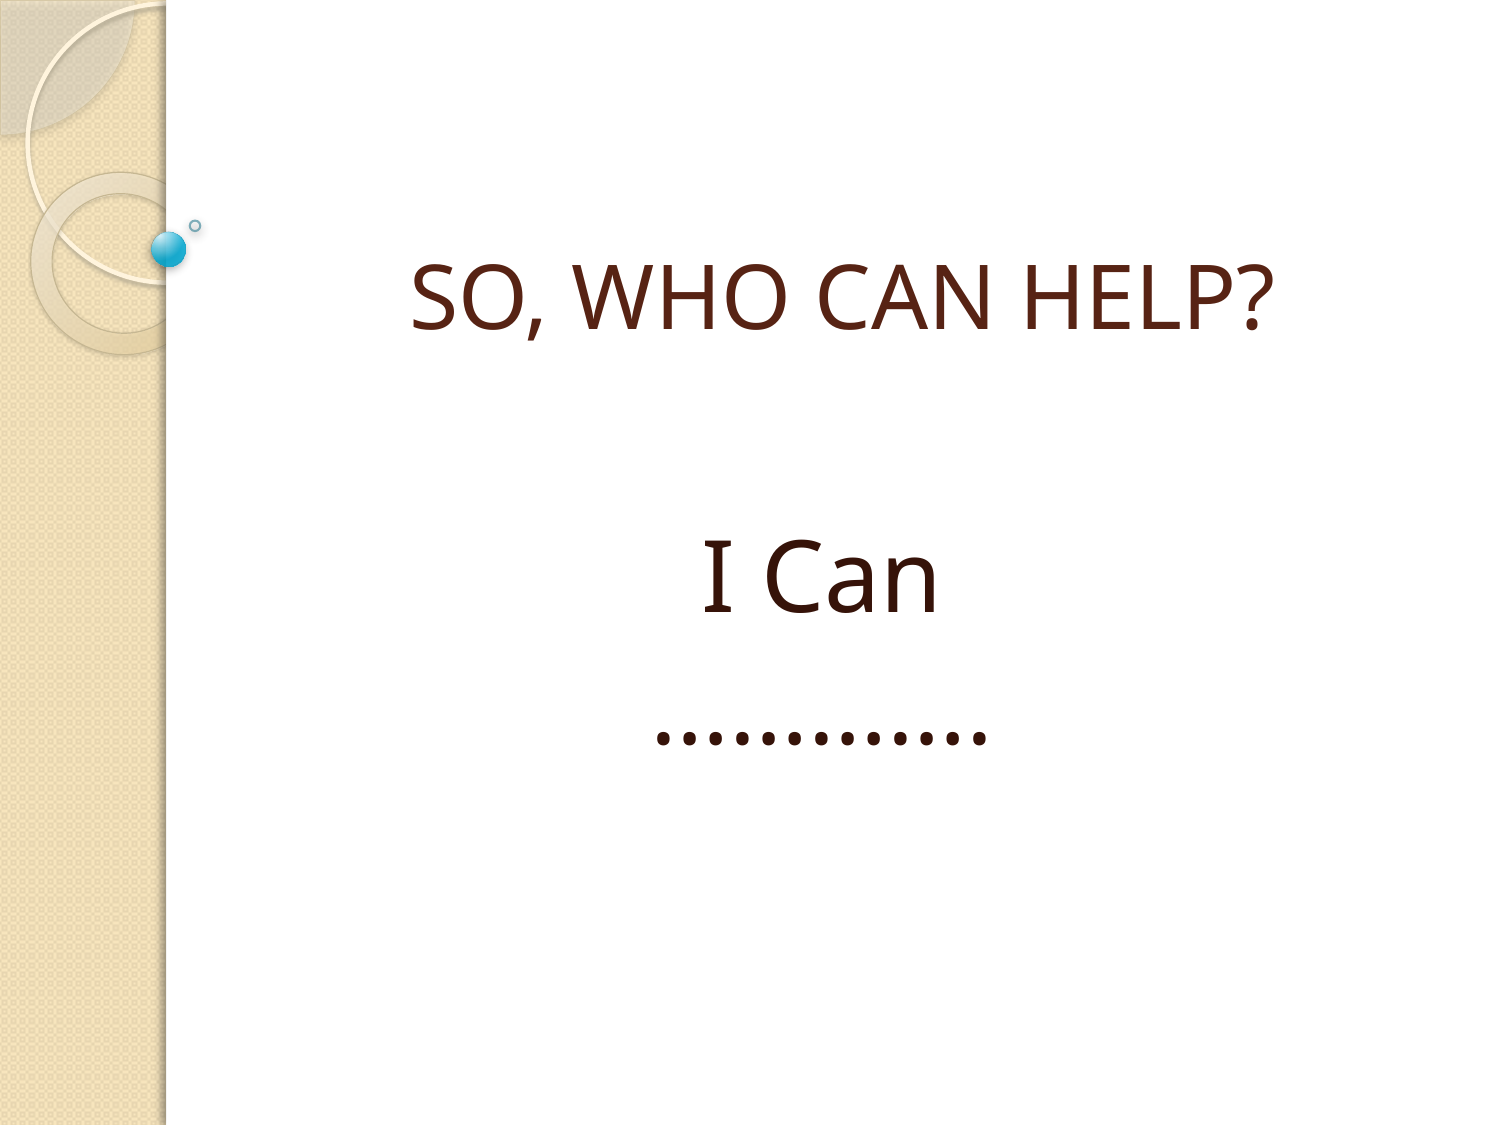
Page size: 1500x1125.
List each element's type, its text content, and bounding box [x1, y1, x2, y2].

title SO, WHO CAN HELP? [234, 59, 1450, 463]
subtitle I Can …………. [212, 512, 1428, 800]
